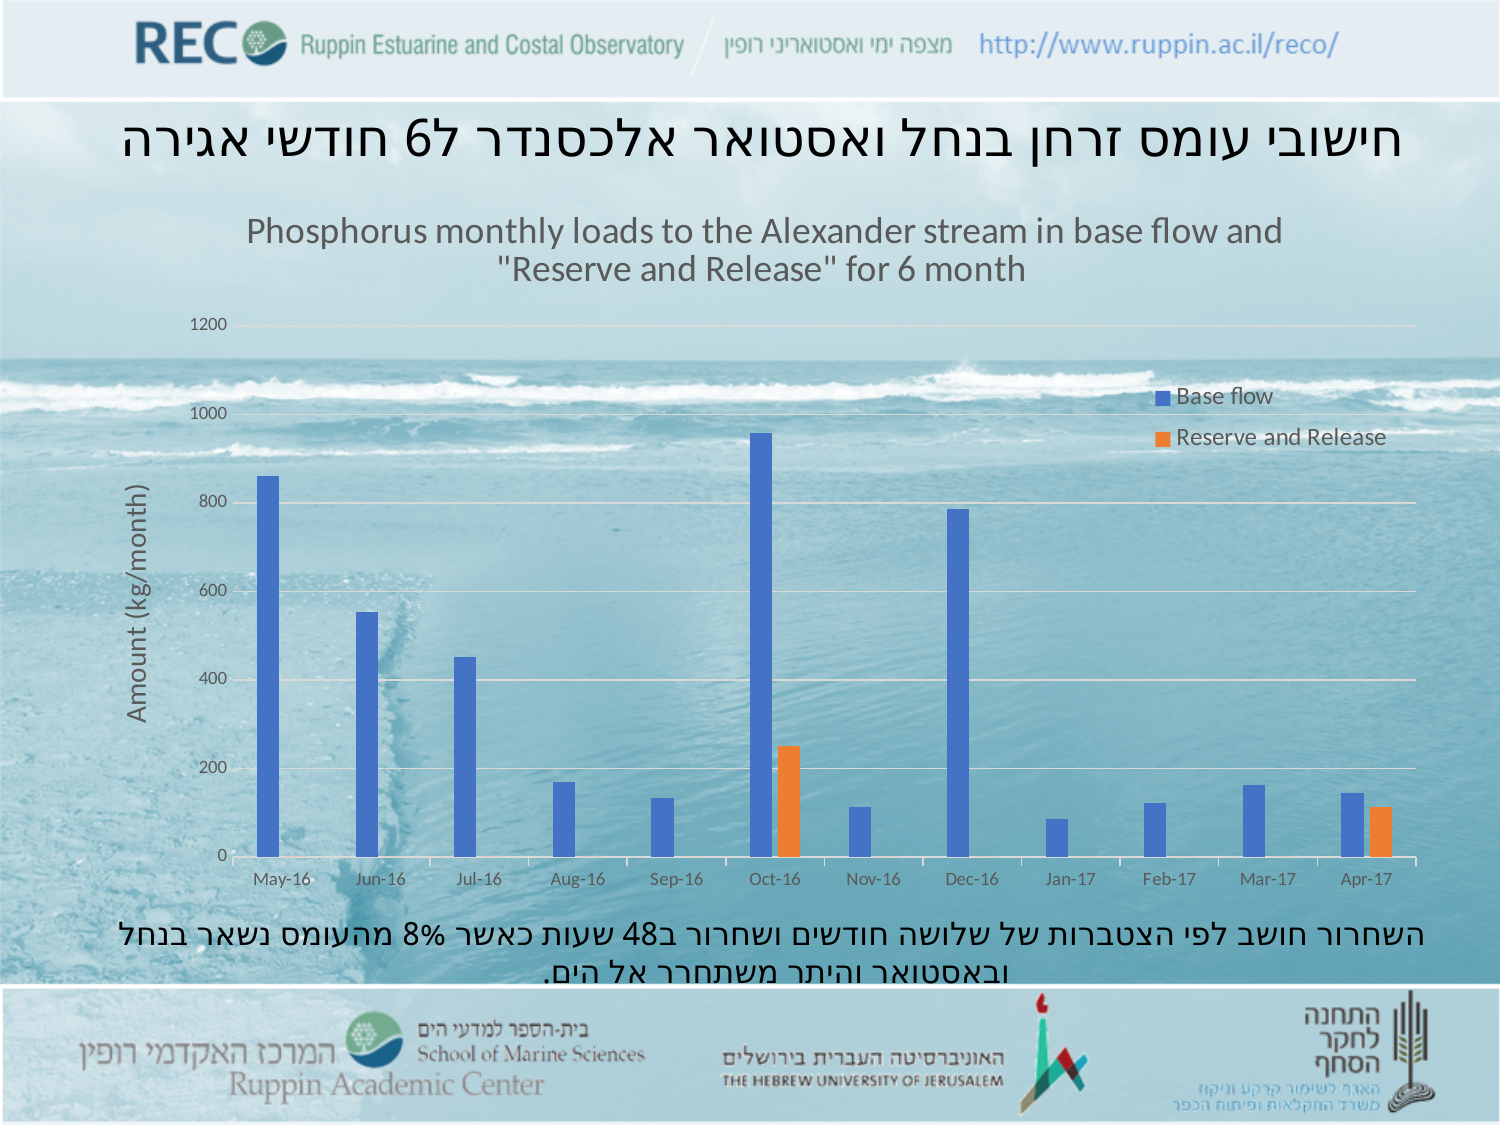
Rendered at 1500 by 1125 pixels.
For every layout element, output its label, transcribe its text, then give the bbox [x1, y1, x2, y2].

chart [88, 181, 1444, 906]
title חישובי עומס זרחן בנחל ואסטואר אלכסנדר ל6 חודשי אגירה [88, 90, 1439, 181]
text_box השחרור חושב לפי הצטברות של שלושה חודשים ושחרור ב48 שעות כאשר 8% מהעומס נשאר בנחל ובאסטואר והיתר משתחרר אל הים. [97, 908, 1448, 998]
